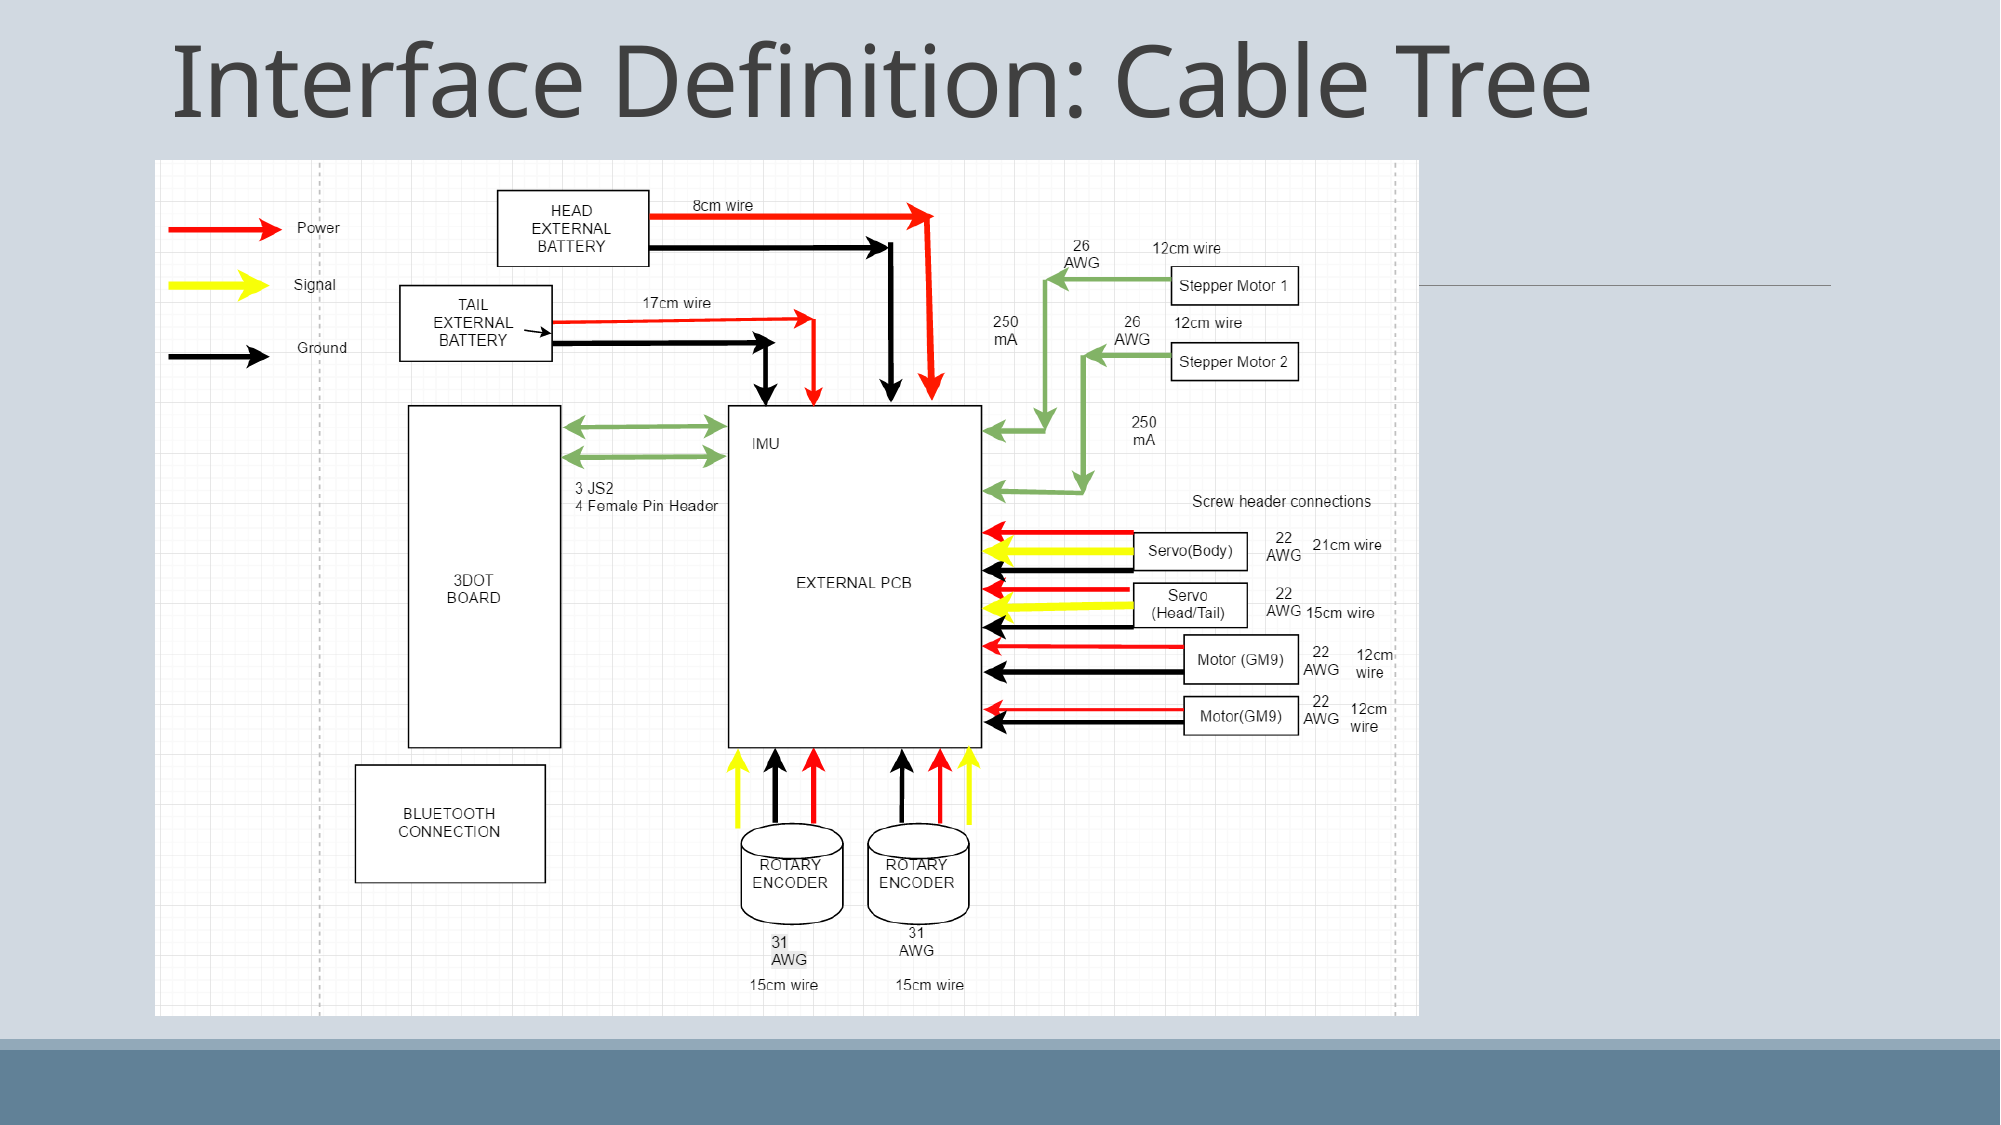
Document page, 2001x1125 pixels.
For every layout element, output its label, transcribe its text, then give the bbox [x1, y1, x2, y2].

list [155, 160, 1419, 1016]
title Interface Definition: Cable Tree [155, 0, 1979, 146]
